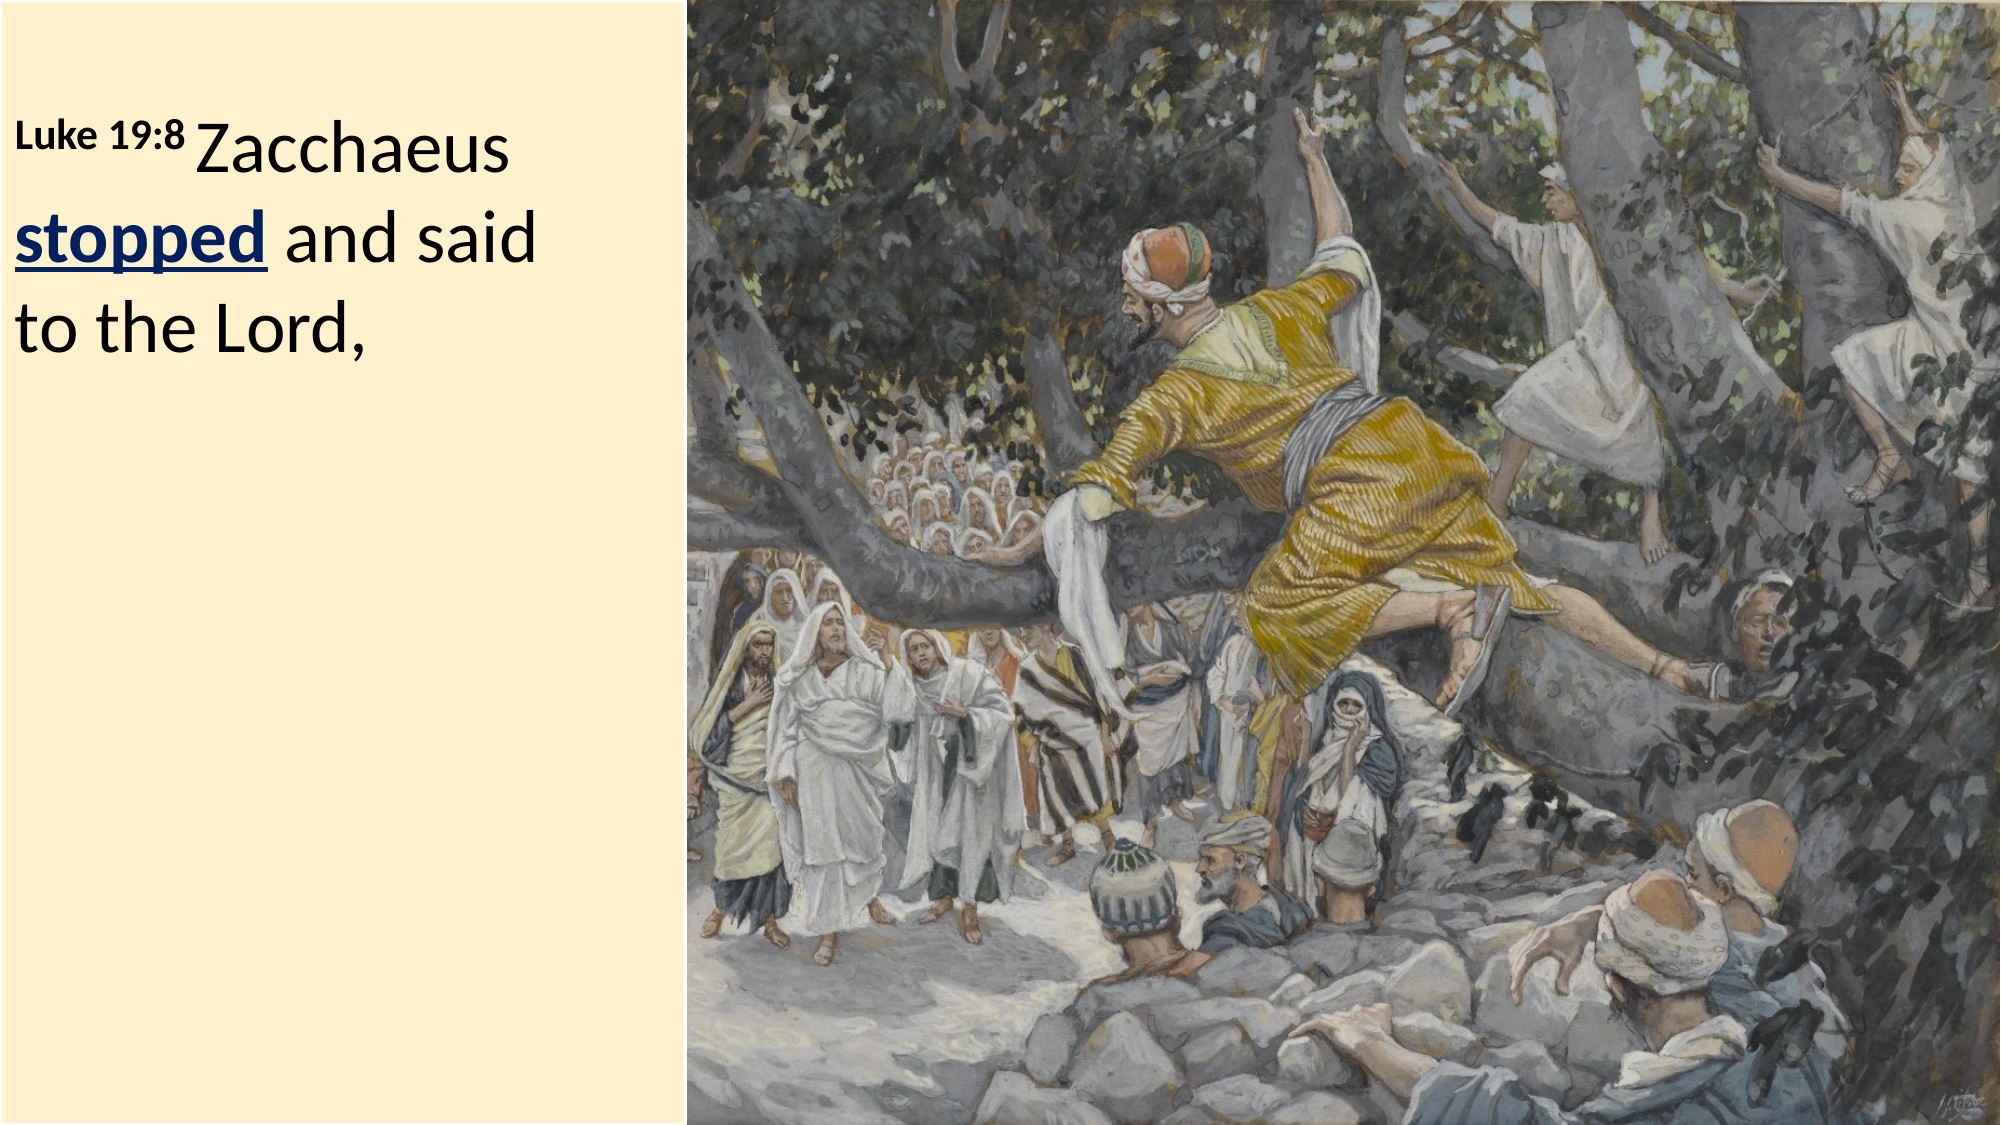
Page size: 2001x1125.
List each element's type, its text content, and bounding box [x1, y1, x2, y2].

text_box Luke 19:8 Zacchaeus stopped and said to the Lord, “Behold, Lord, half of my possessions I will give to the poor, and if I have defrauded anyone of anything, I will give back four times as much.” [0, 0, 424, 1125]
picture [424, 0, 2000, 1125]
